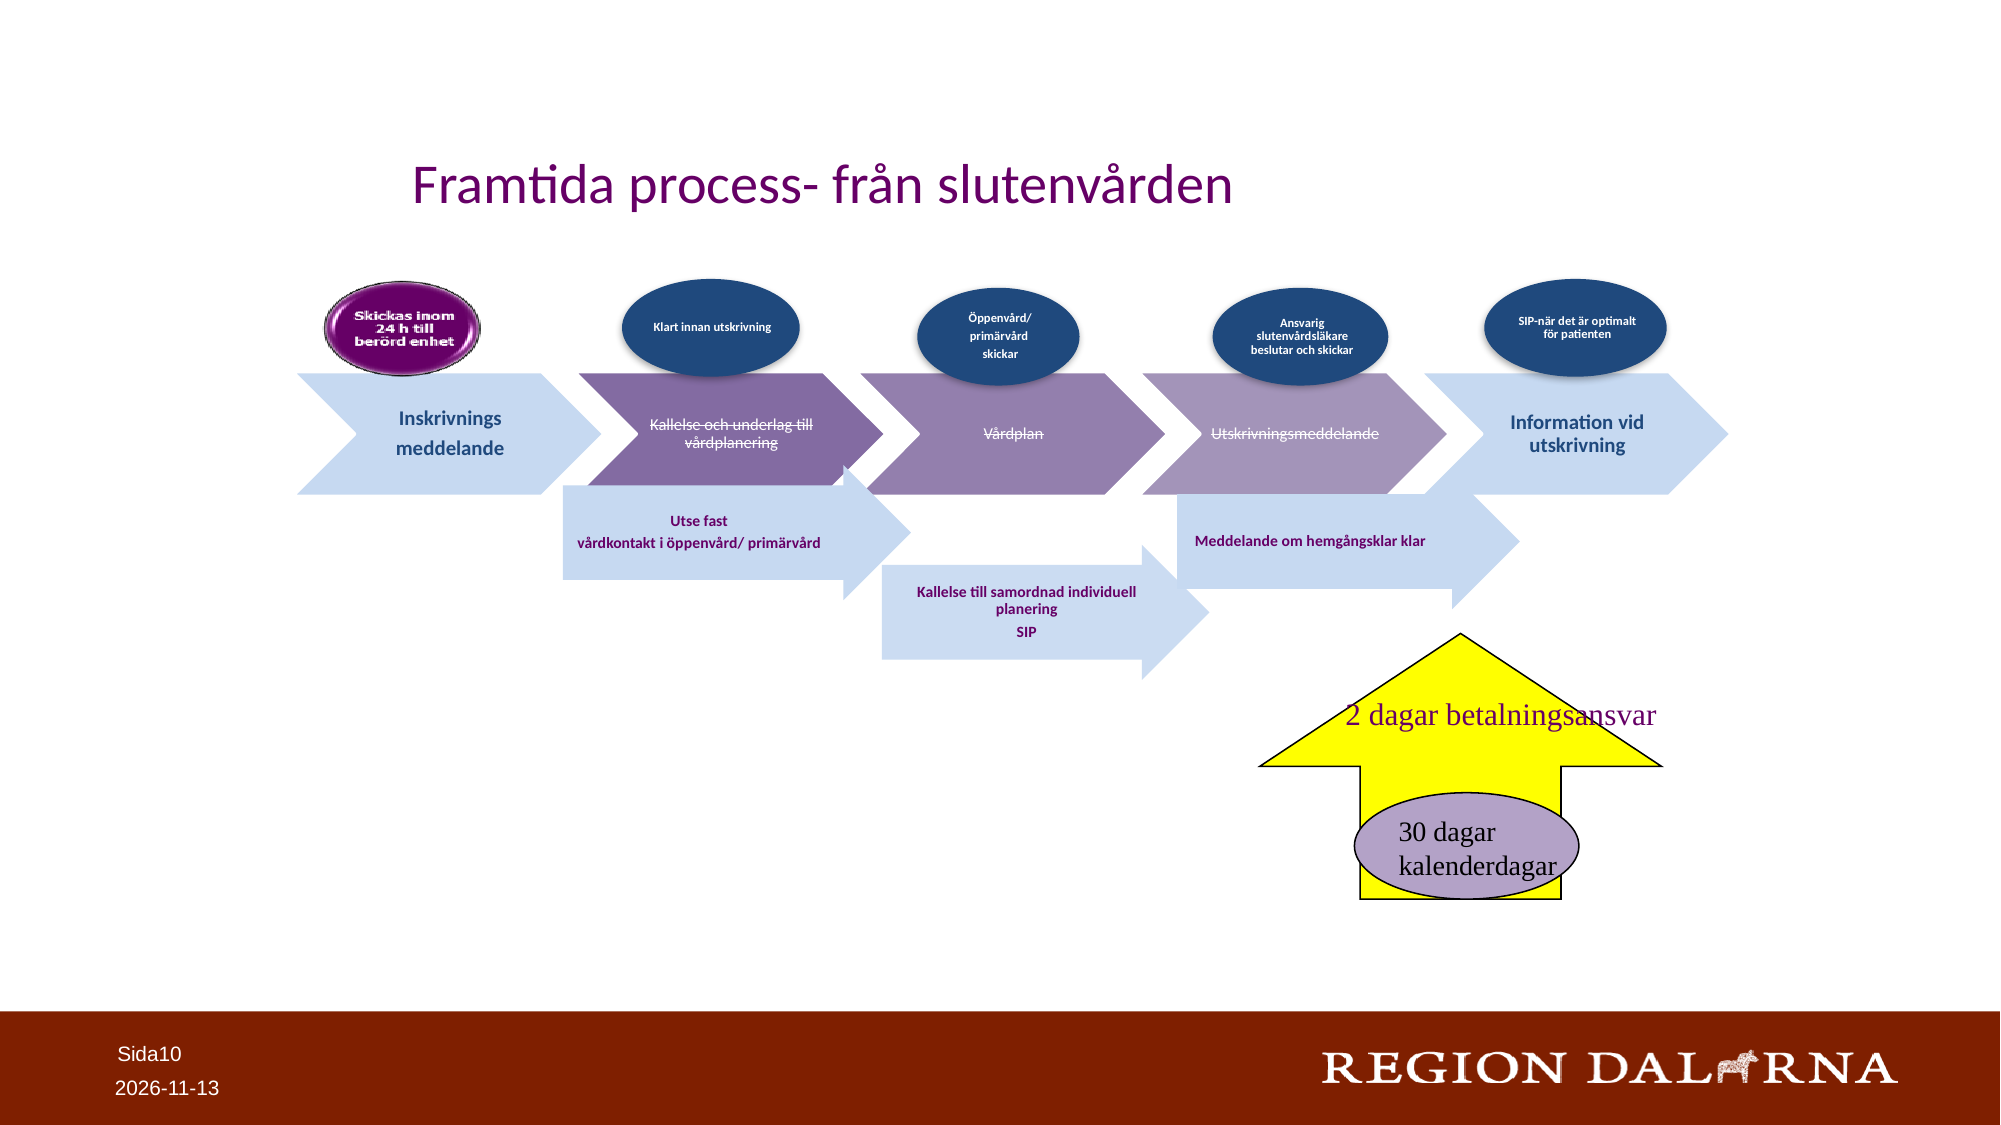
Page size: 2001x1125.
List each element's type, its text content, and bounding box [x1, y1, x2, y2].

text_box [1212, 287, 1389, 386]
text_box 30 dagar kalenderdagar [1383, 806, 1585, 889]
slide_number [99, 1069, 323, 1105]
text_box [1354, 810, 1383, 882]
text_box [917, 287, 1080, 386]
text_box [1360, 864, 1459, 900]
text_box [1400, 889, 1533, 900]
text_box [1381, 633, 1541, 686]
text_box [1475, 889, 1562, 900]
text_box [1176, 473, 1520, 610]
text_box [621, 278, 800, 377]
text_box 2 dagar betalningsansvar [1330, 686, 1674, 739]
text_box [1392, 792, 1541, 806]
slide_number Sida10 [102, 1035, 323, 1071]
text_box [1259, 719, 1662, 828]
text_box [1484, 278, 1667, 377]
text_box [881, 544, 1210, 681]
picture [220, 278, 483, 378]
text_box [562, 464, 912, 601]
text_box Framtida process- från slutenvården [397, 139, 1804, 223]
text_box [290, 331, 1733, 537]
picture [1322, 1049, 1898, 1083]
